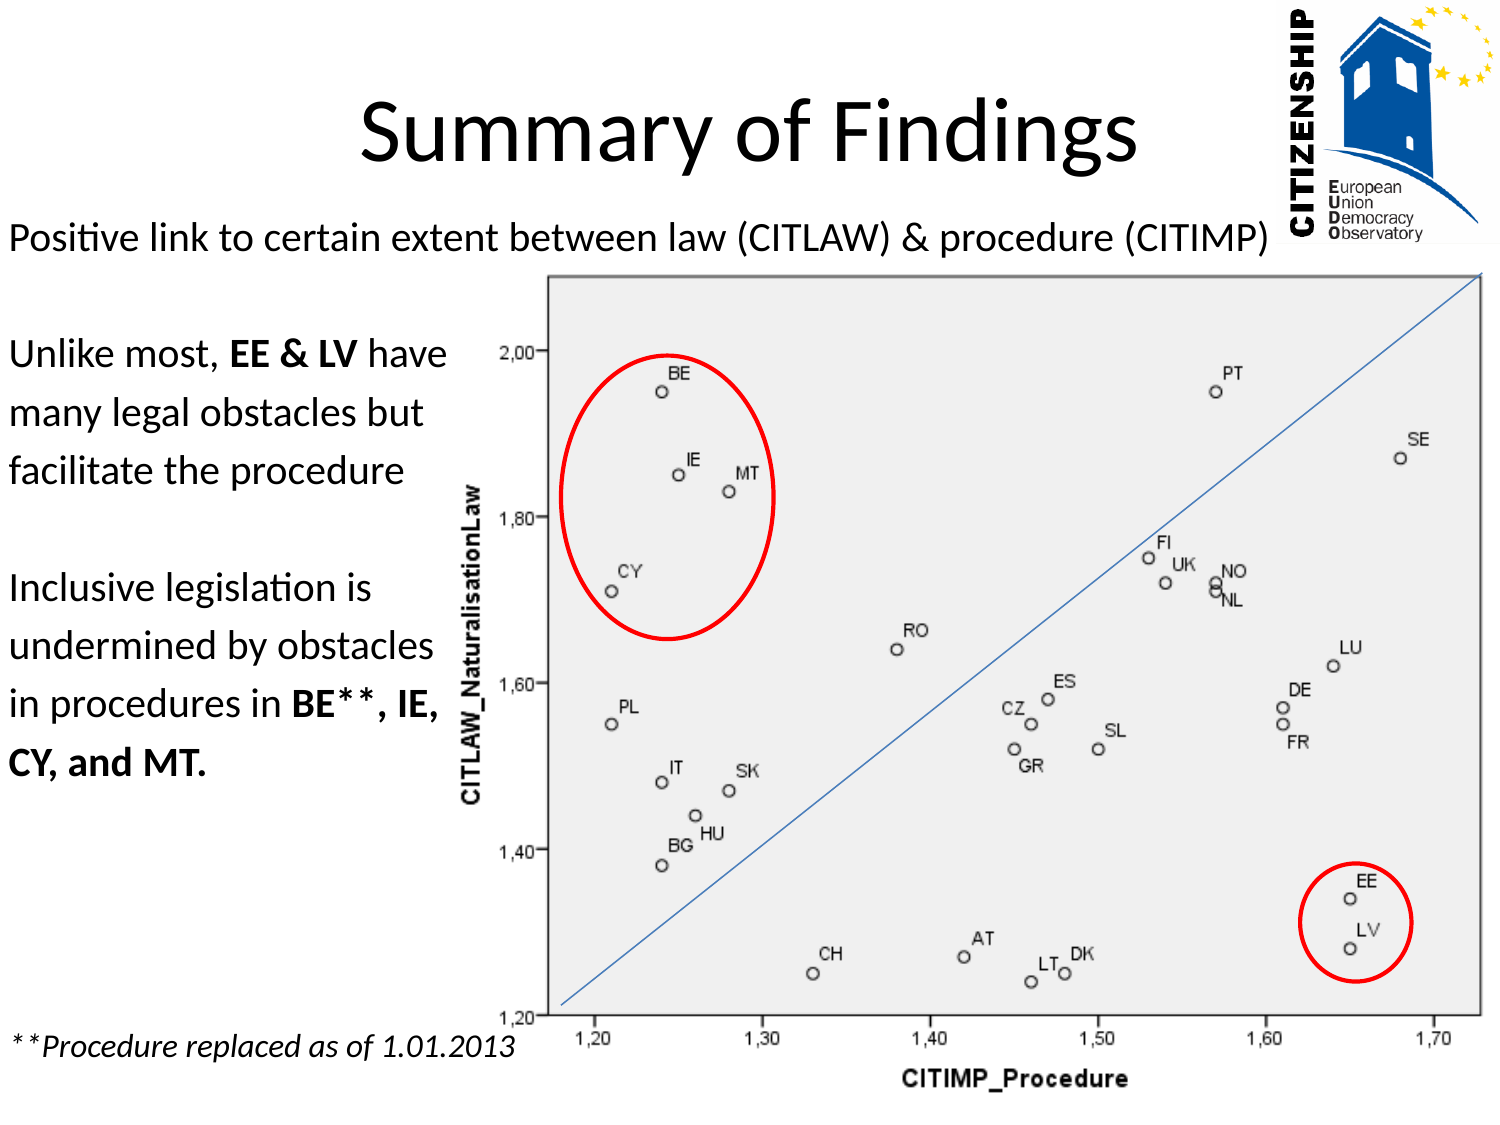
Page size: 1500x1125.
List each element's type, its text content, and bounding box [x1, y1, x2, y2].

picture [430, 265, 1495, 1118]
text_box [560, 272, 1483, 1006]
title Summary of Findings [75, 30, 1271, 219]
text_box Positive link to certain extent between law (CITLAW) & procedure (CITIMP) Unlike most, EE & LV have many legal obstacles but facilitate the procedure Inclusive legislation is undermined by obstacles in procedures in BE**, IE, CY, and MT. **Procedure replaced as of 1.01.2013 [0, 201, 1295, 439]
picture [1276, 0, 1500, 244]
